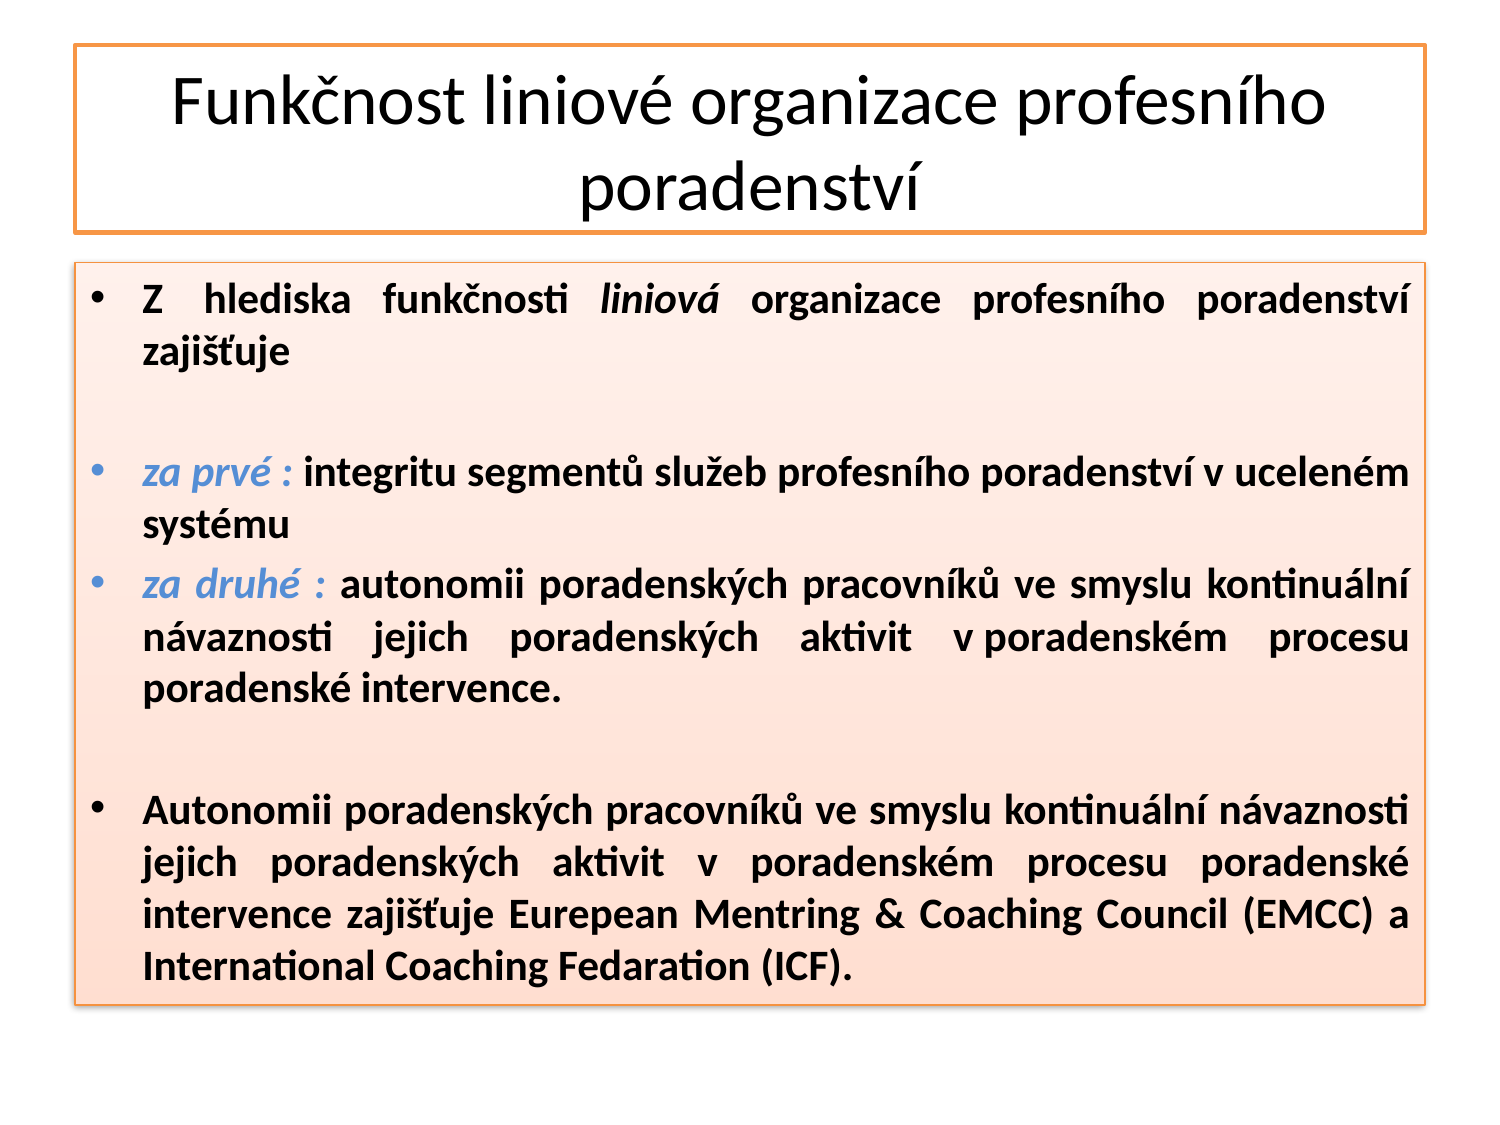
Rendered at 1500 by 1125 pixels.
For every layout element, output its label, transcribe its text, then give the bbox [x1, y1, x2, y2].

list Z hlediska funkčnosti liniová organizace profesního poradenství zajišťuje za prvé : integritu segmentů služeb profesního poradenství v uceleném systému za druhé : autonomii poradenských pracovníků ve smyslu kontinuální návaznosti jejich poradenských aktivit v poradenském procesu poradenské intervence. Autonomii poradenských pracovníků ve smyslu kontinuální návaznosti jejich poradenských aktivit v poradenském procesu poradenské intervence zajišťuje Eurepean Mentring & Coaching Council (EMCC) a International Coaching Fedaration (ICF). [74, 262, 1426, 1006]
title Funkčnost liniové organizace profesního poradenství [73, 43, 1427, 235]
